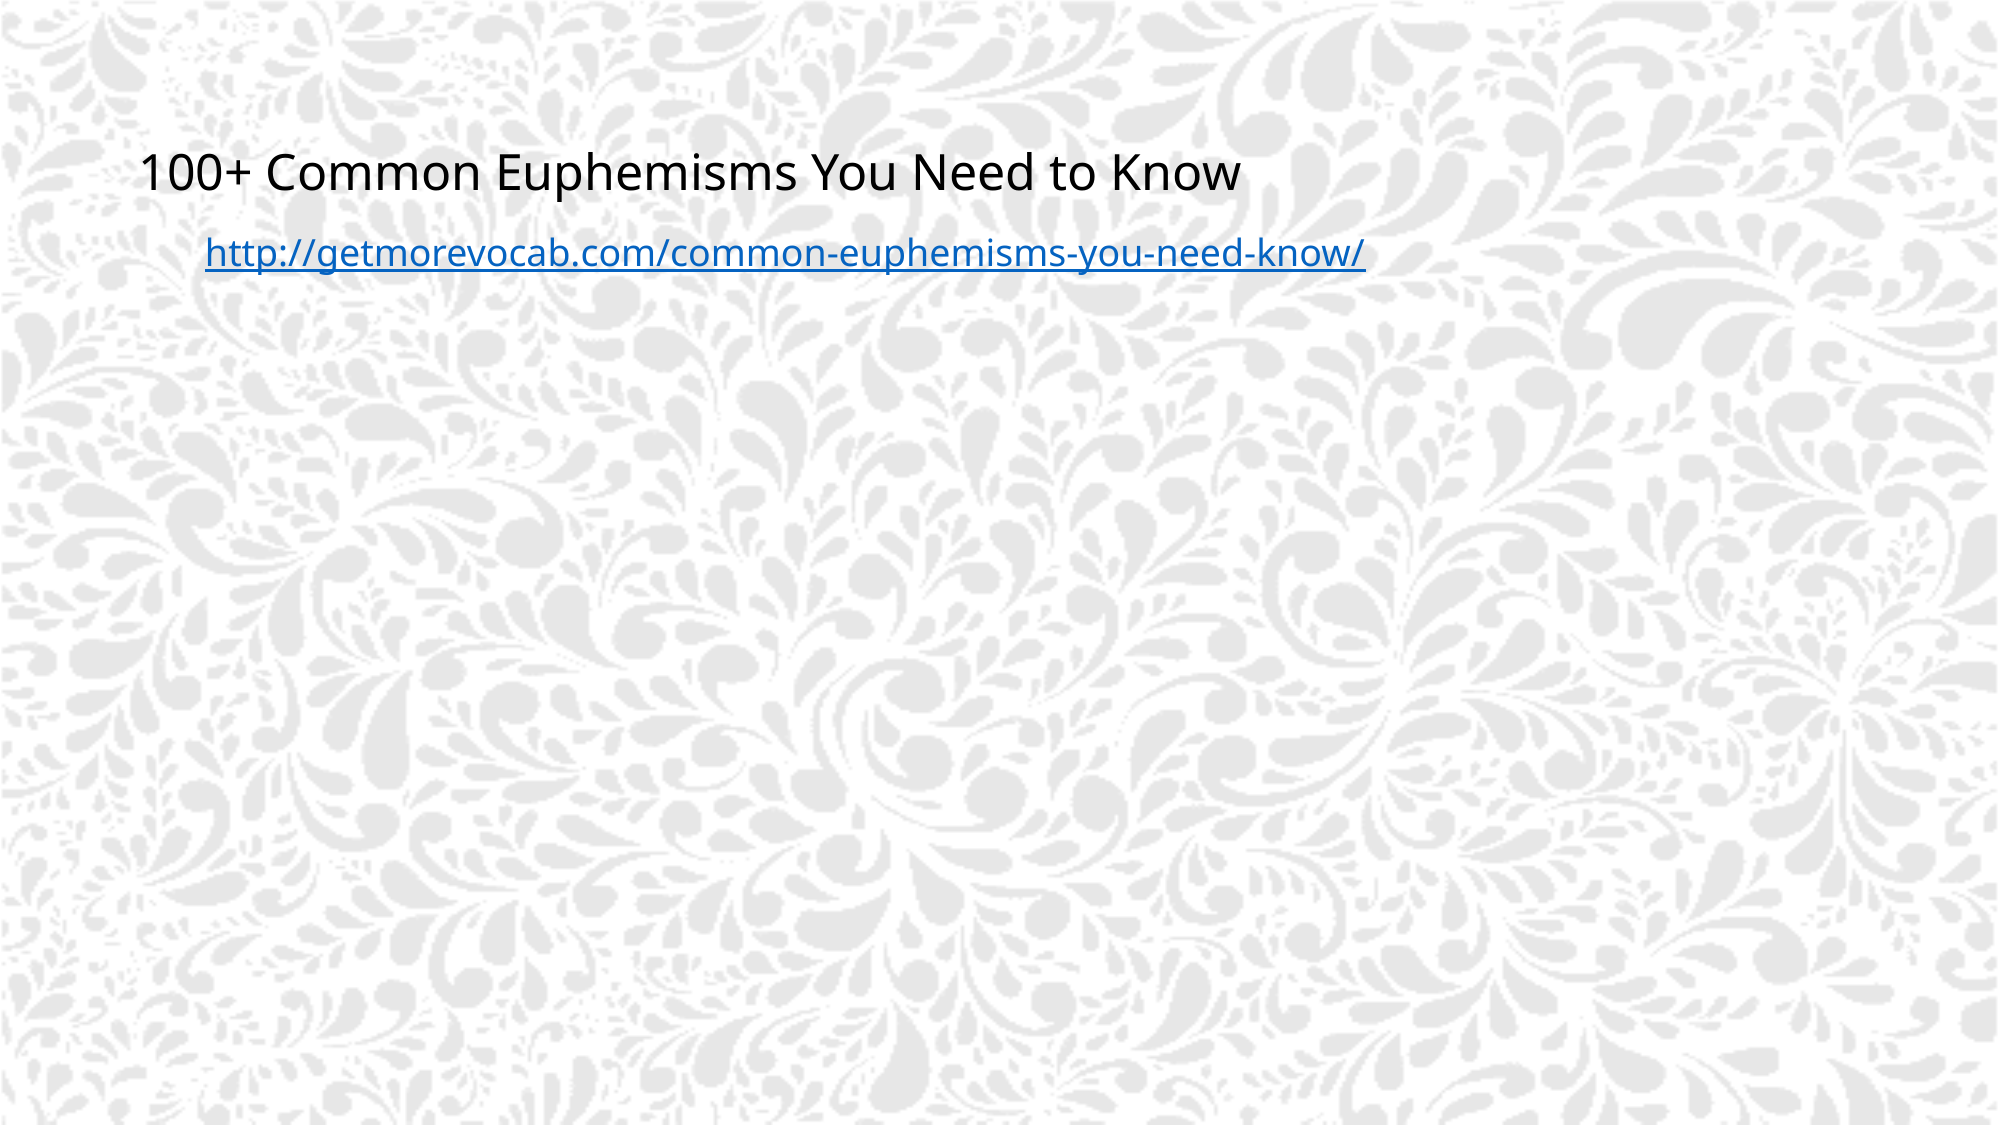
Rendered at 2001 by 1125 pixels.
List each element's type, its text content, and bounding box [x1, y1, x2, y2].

text_box http://getmorevocab.com/common-euphemisms-you-need-know/ [190, 221, 1476, 288]
text_box 100+ Common Euphemisms You Need to Know [124, 132, 1270, 208]
picture [0, 0, 2001, 1125]
